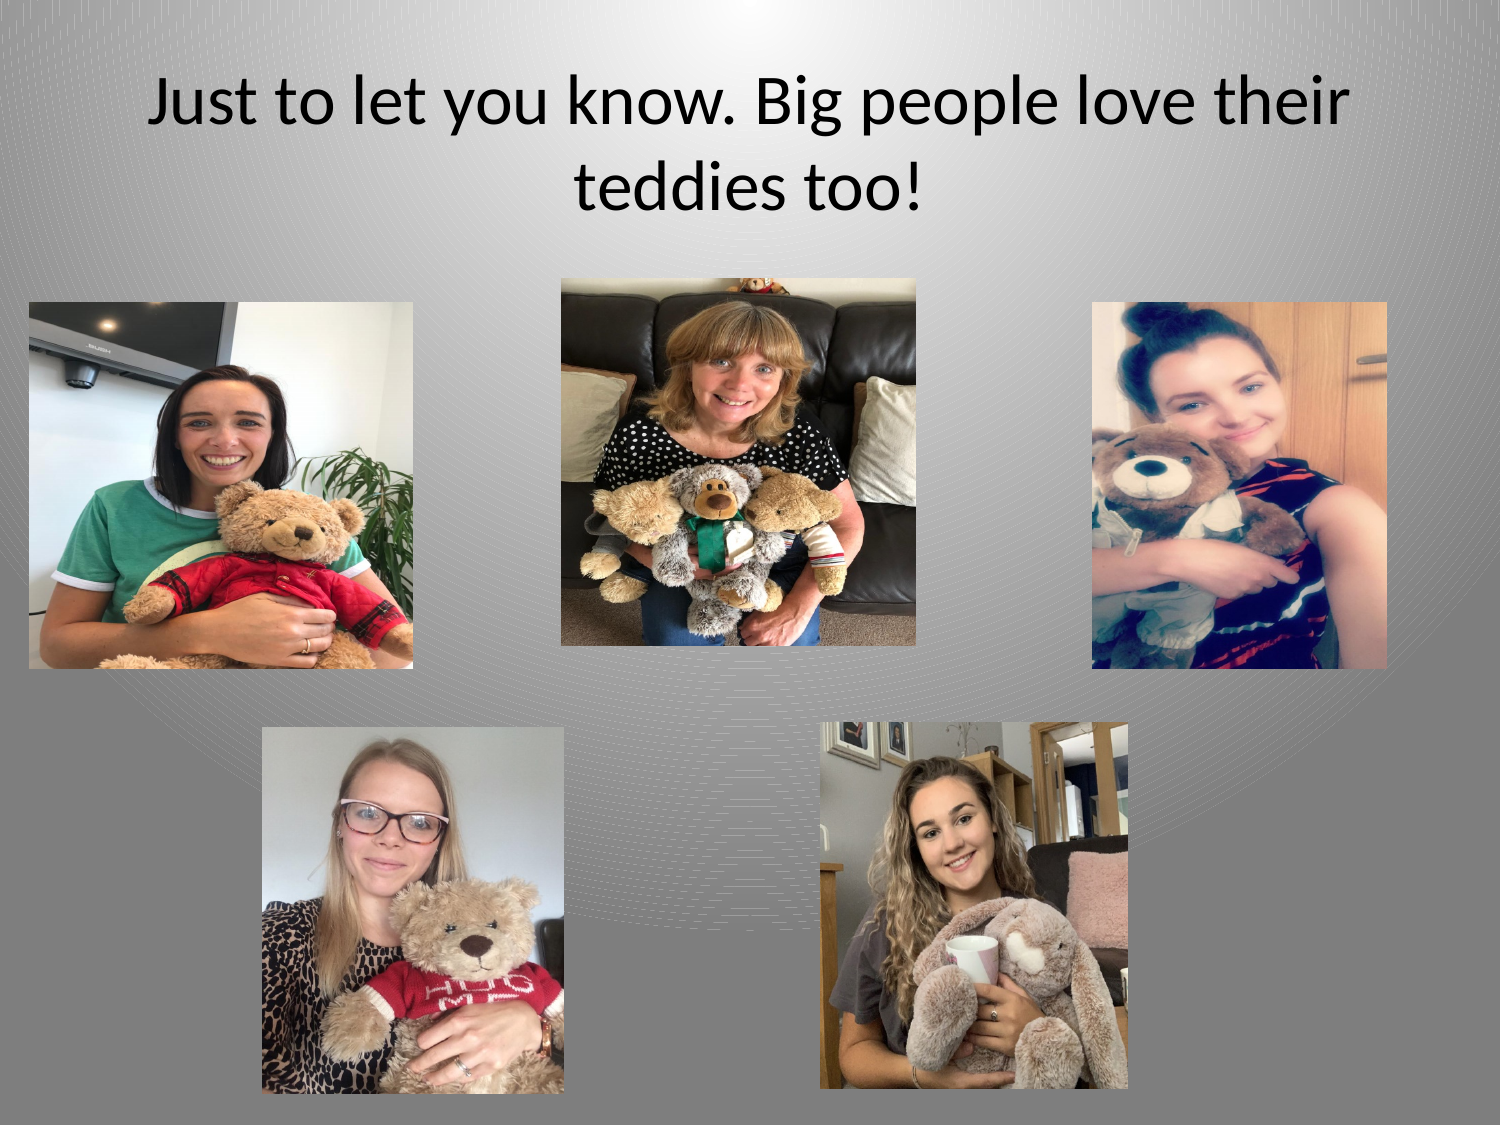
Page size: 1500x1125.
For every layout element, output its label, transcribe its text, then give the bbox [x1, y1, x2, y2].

title Just to let you know. Big people love their teddies too! [75, 45, 1425, 233]
picture [560, 278, 916, 646]
picture [261, 727, 565, 1095]
picture [1092, 302, 1388, 670]
picture [820, 722, 1129, 1090]
picture [29, 302, 414, 670]
